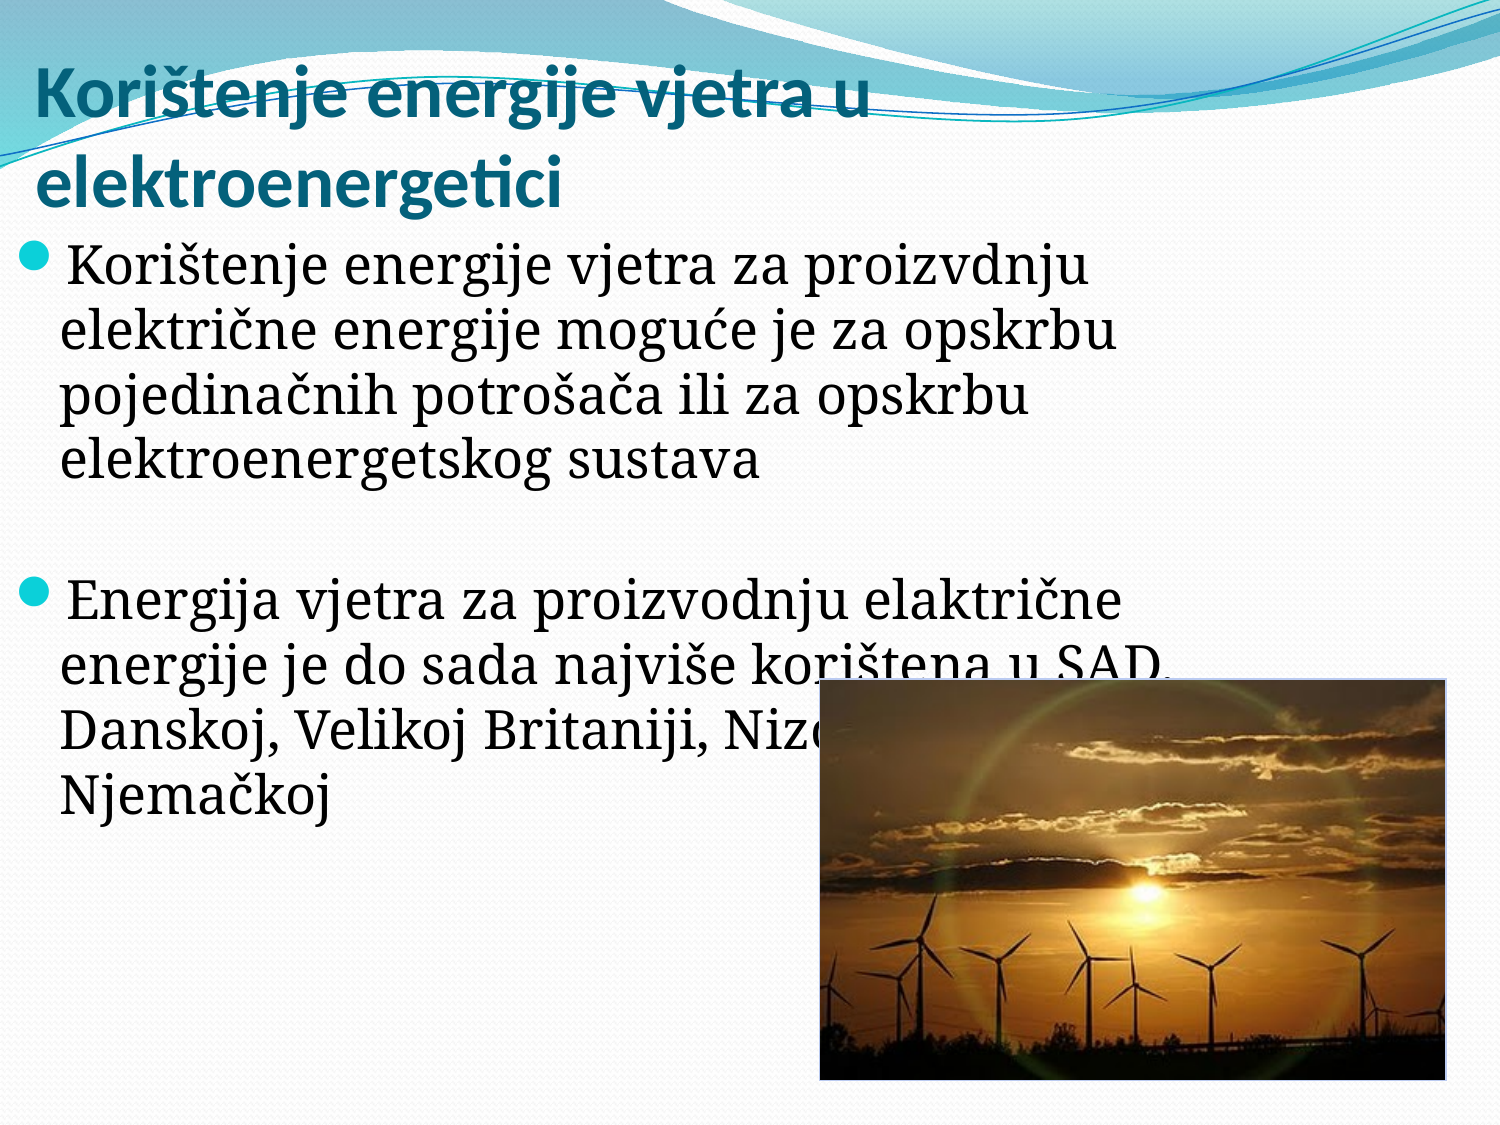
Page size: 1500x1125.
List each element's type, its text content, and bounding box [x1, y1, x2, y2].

list Korištenje energije vjetra za proizvdnju električne energije moguće je za opskrbu pojedinačnih potrošača ili za opskrbu elektroenergetskog sustava Energija vjetra za proizvodnju elaktrične energije je do sada najviše korištena u SAD, Danskoj, Velikoj Britaniji, Nizozemskoj i Njemačkoj [0, 222, 1350, 943]
picture [820, 679, 1446, 1080]
title Korištenje energije vjetra u elektroenergetici [35, 35, 1386, 223]
